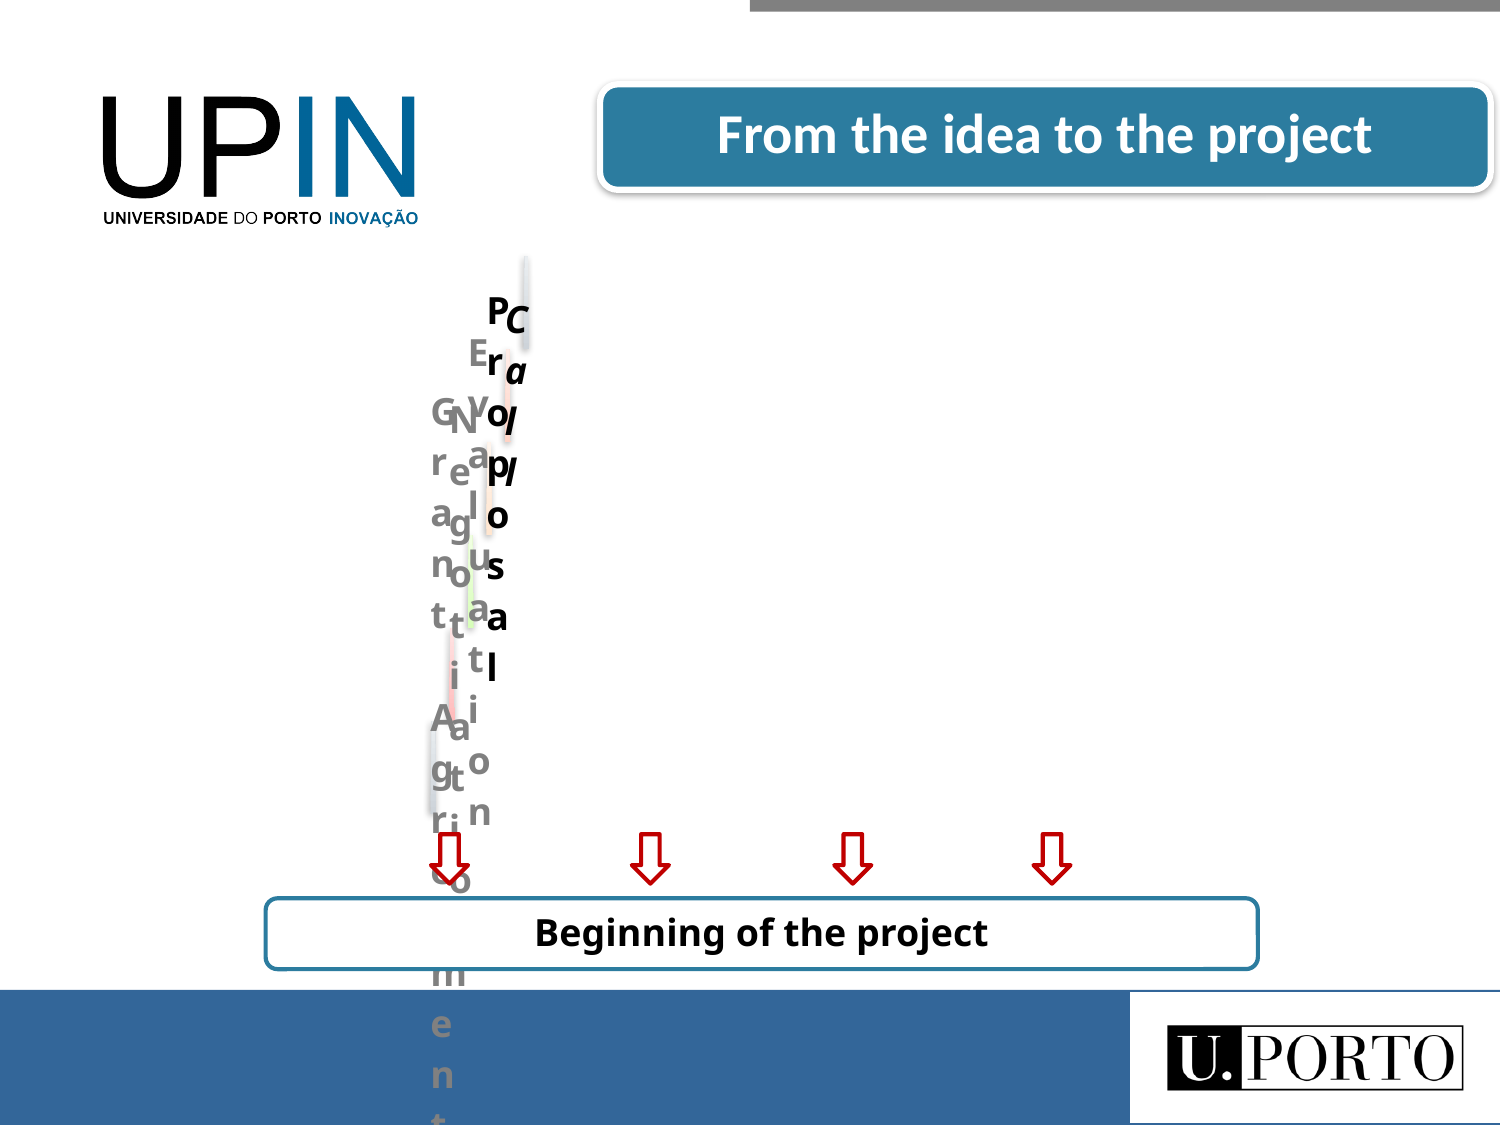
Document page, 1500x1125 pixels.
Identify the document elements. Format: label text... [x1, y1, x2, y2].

text_box Beginning of the project [263, 896, 1260, 972]
picture [88, 66, 443, 231]
text_box [629, 833, 671, 886]
text_box [832, 833, 874, 886]
text_box From the idea to the project [596, 81, 1494, 193]
picture [1130, 992, 1500, 1123]
text_box [1031, 833, 1073, 886]
text_box [429, 833, 471, 886]
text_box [253, 266, 1255, 826]
